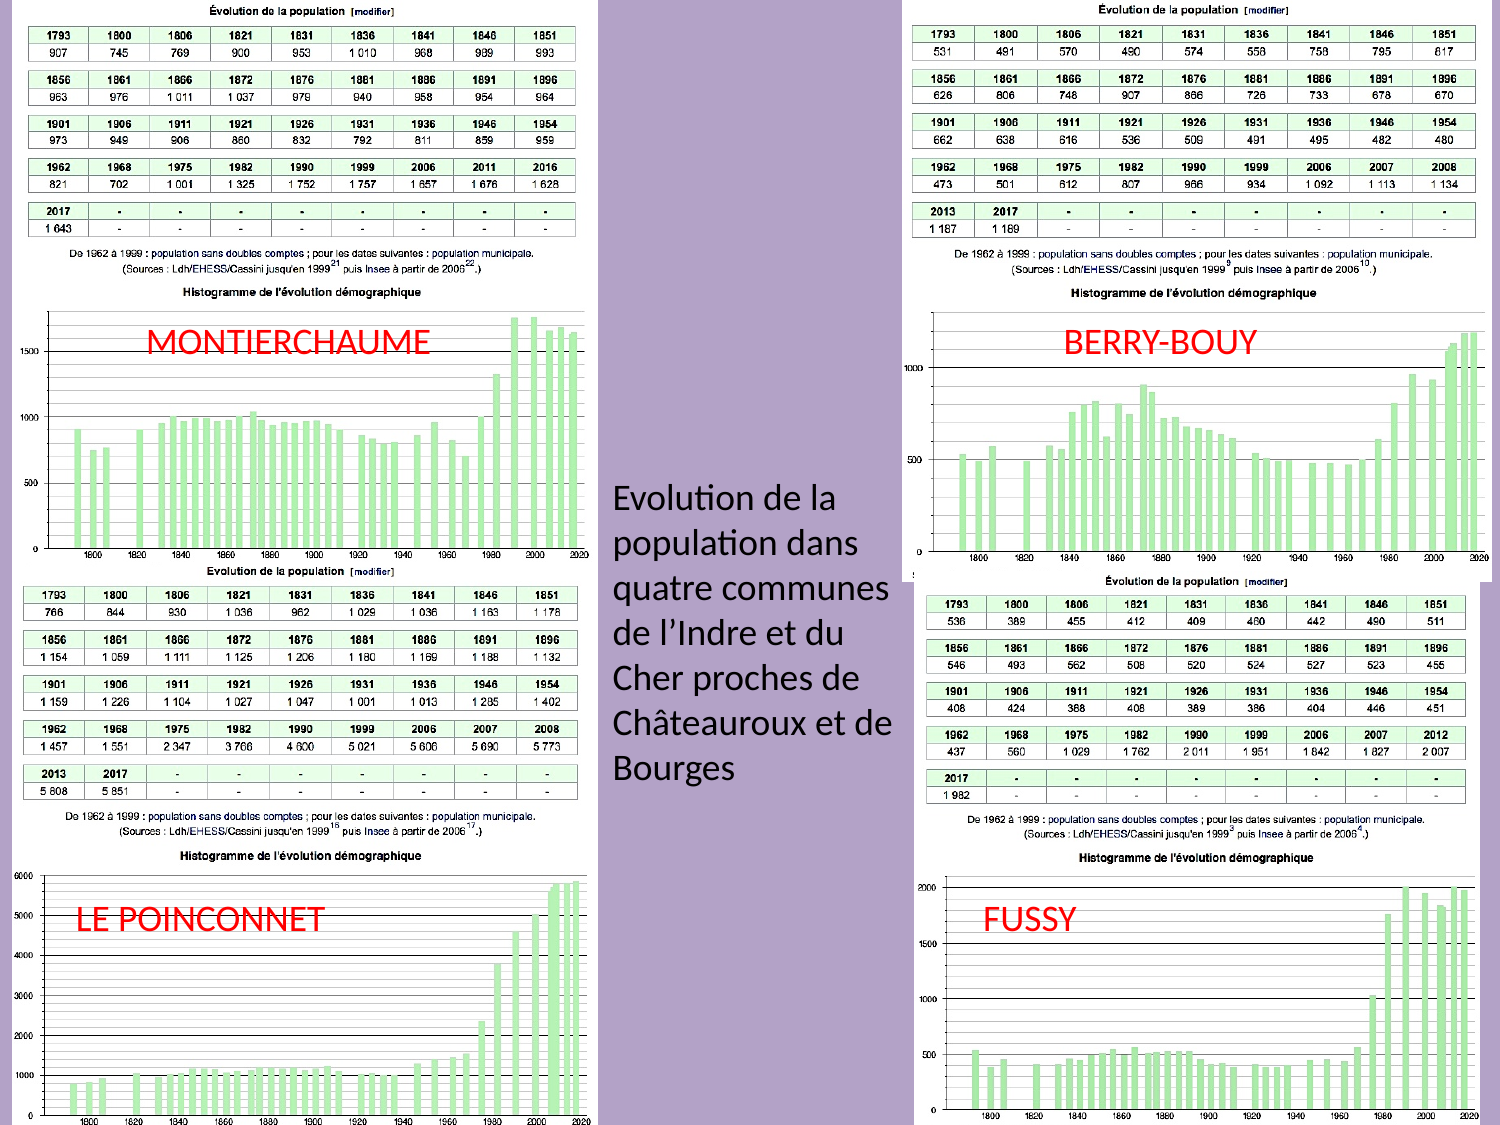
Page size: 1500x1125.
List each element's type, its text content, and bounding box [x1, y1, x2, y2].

picture [11, 0, 598, 1125]
picture [902, 0, 1492, 1125]
text_box Evolution de la population dans quatre communes de l’Indre et du Cher proches de Châteauroux et de Bourges [603, 465, 909, 796]
